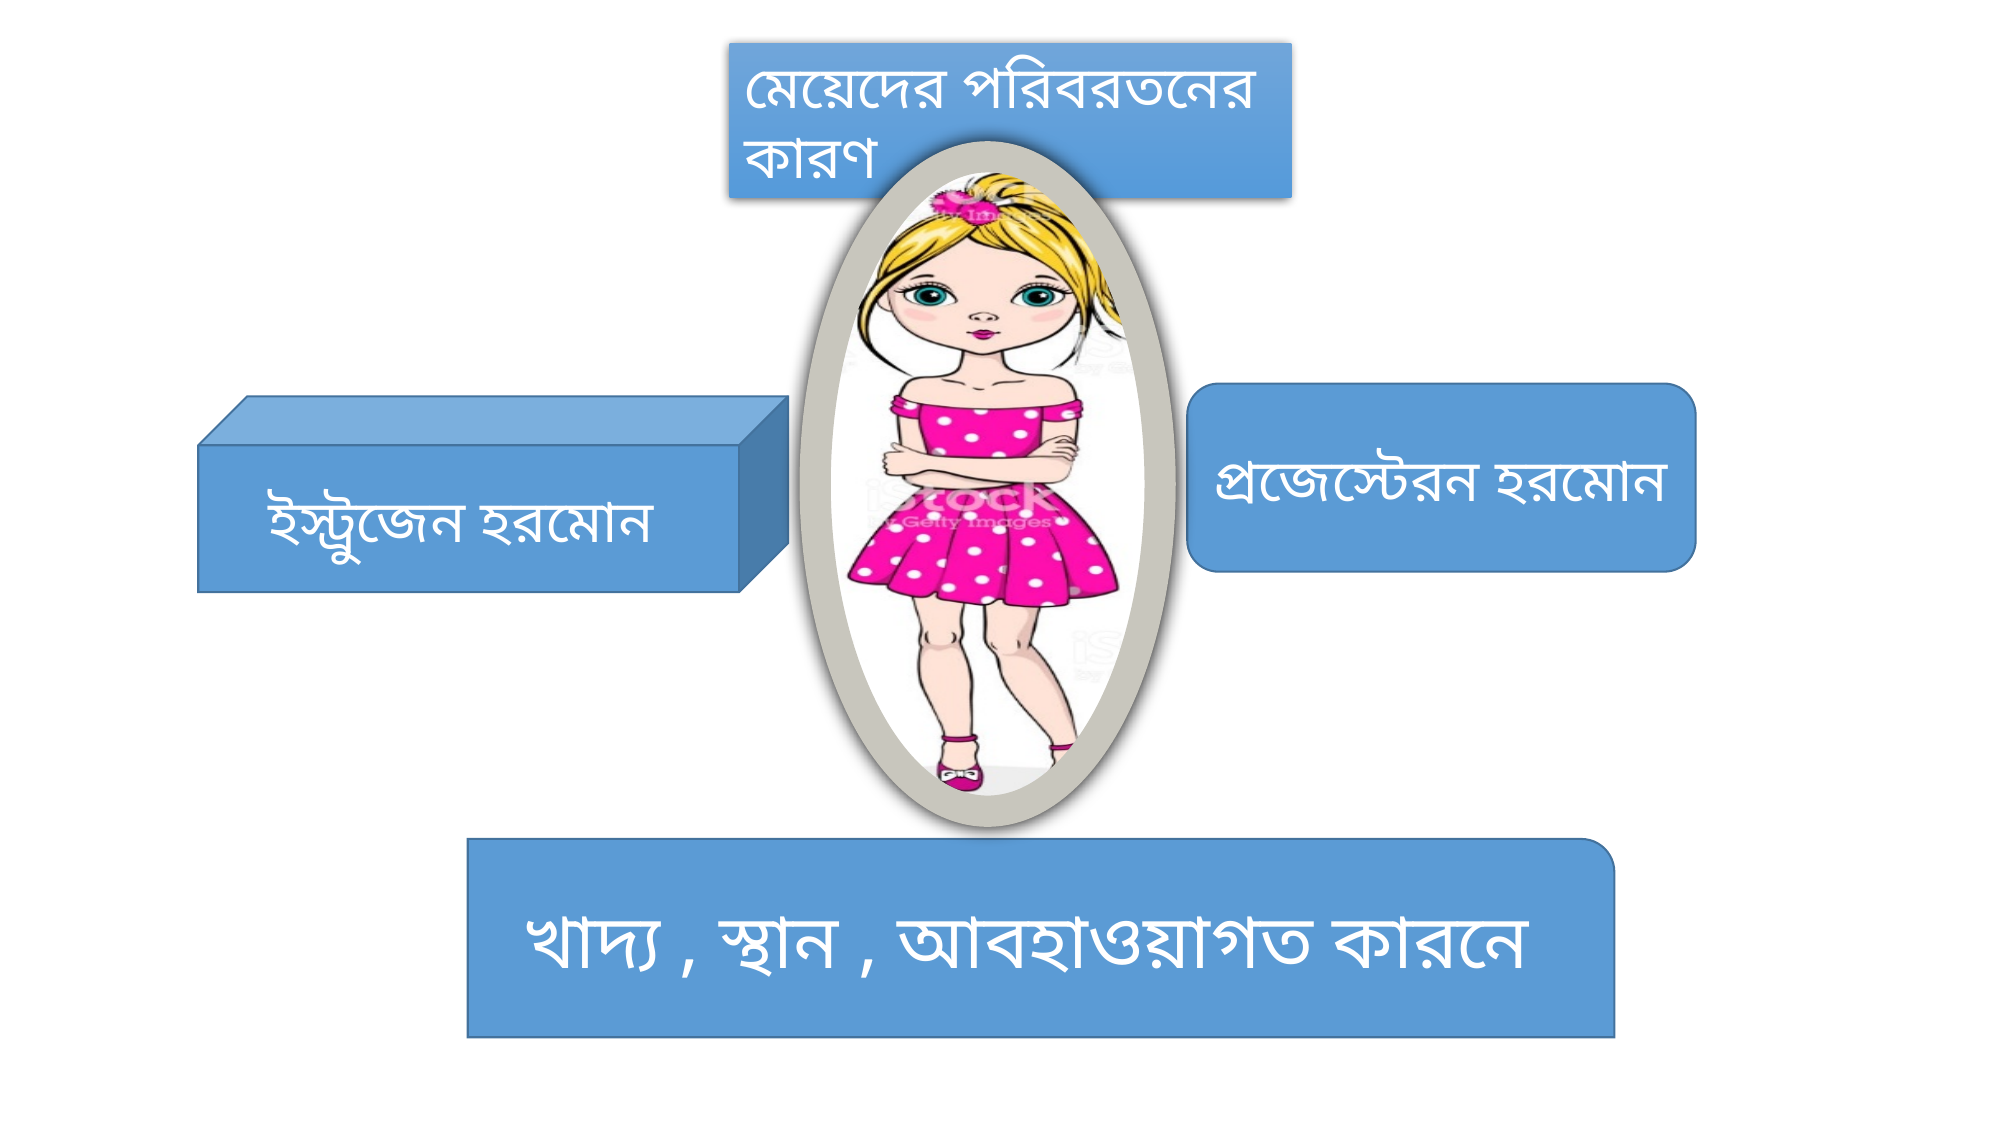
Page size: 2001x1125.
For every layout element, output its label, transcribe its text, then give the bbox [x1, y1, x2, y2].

text_box প্রজেস্টেরন হরমোন [1188, 382, 1697, 573]
picture [815, 156, 1161, 812]
text_box খাদ্য , স্থান , আবহাওয়াগত কারনে [466, 837, 1616, 1039]
text_box ইস্ট্রুজেন হরমোন [197, 395, 789, 594]
text_box মেয়েদের পরিবরতনের কারণ [729, 43, 1292, 198]
